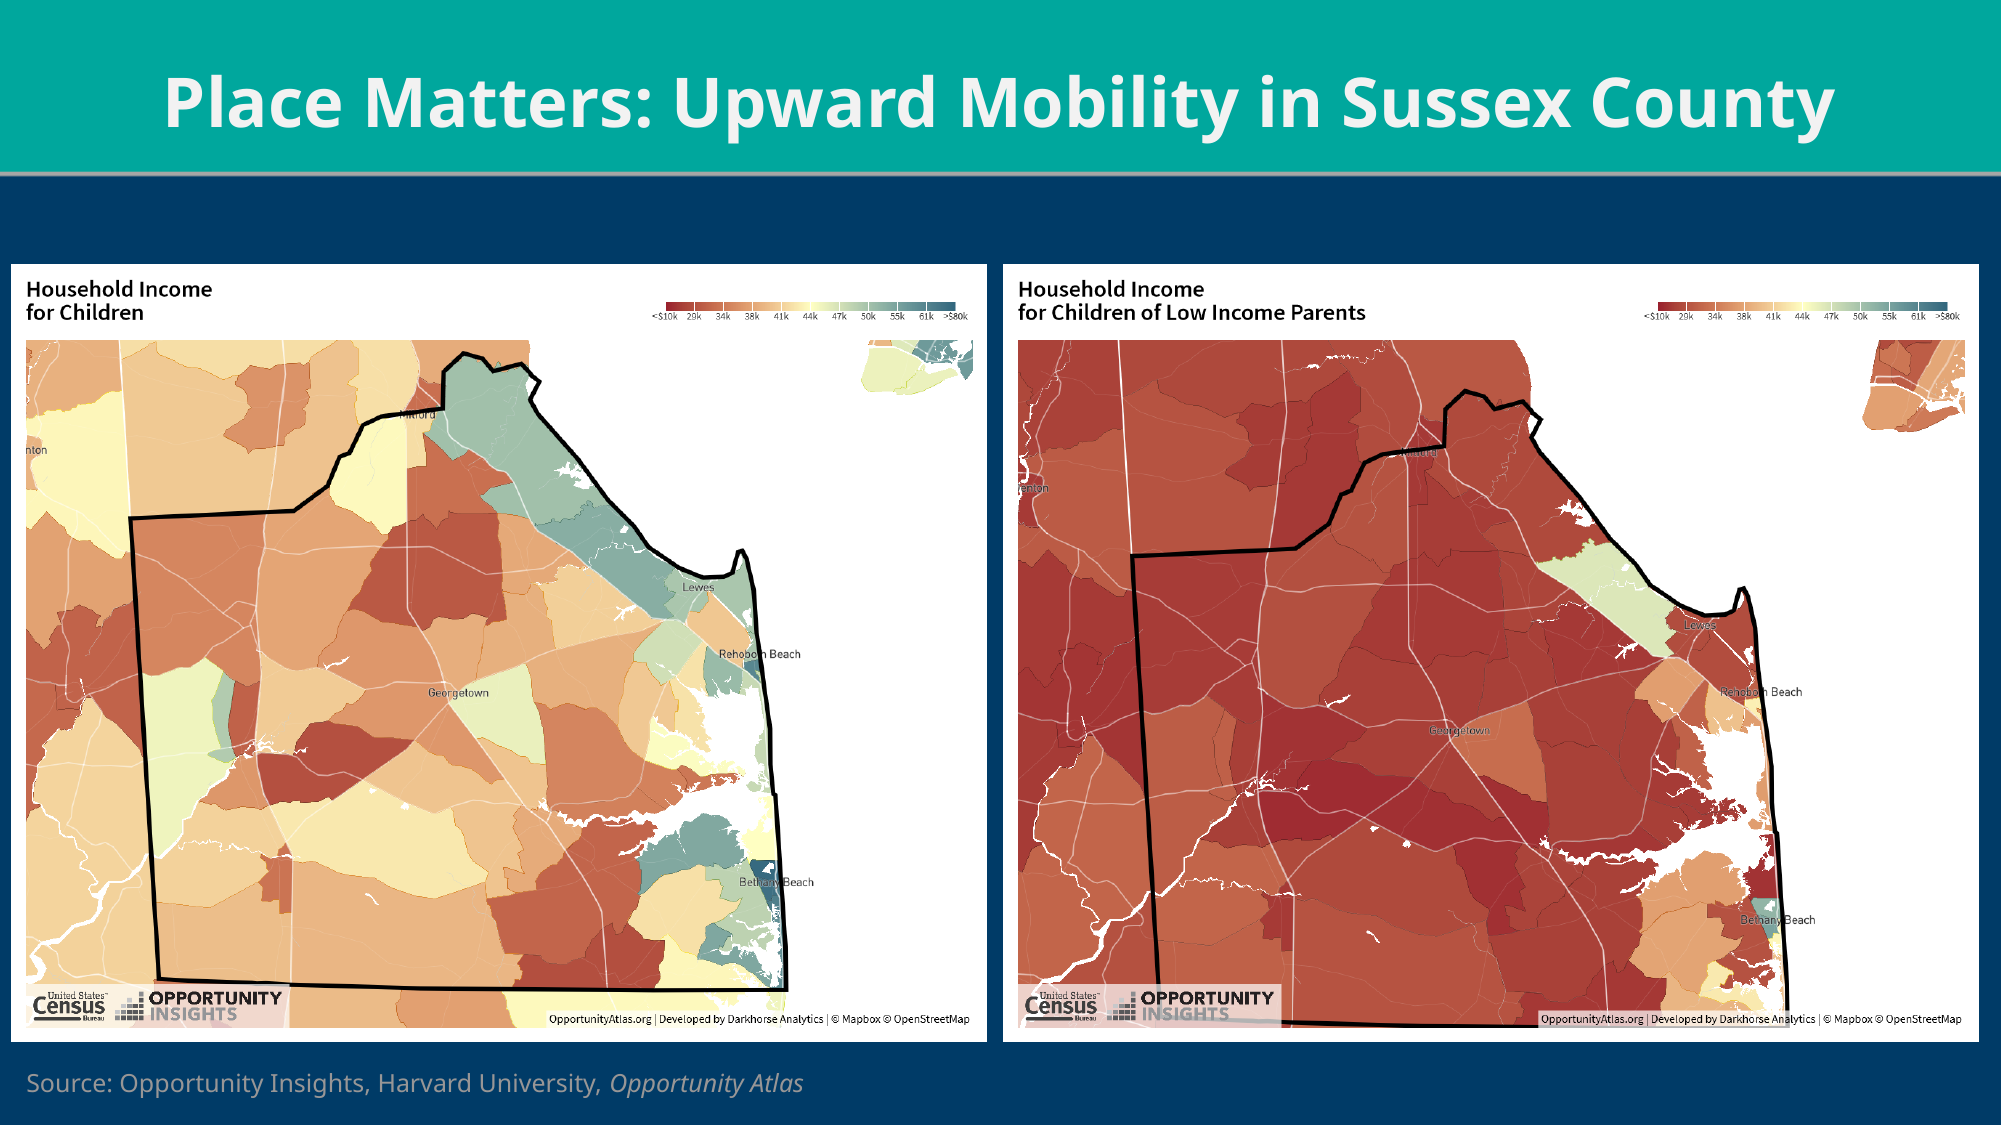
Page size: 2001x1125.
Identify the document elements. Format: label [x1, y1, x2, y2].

picture [0, 0, 2001, 1125]
list [1003, 264, 1979, 1042]
list [11, 264, 987, 1042]
